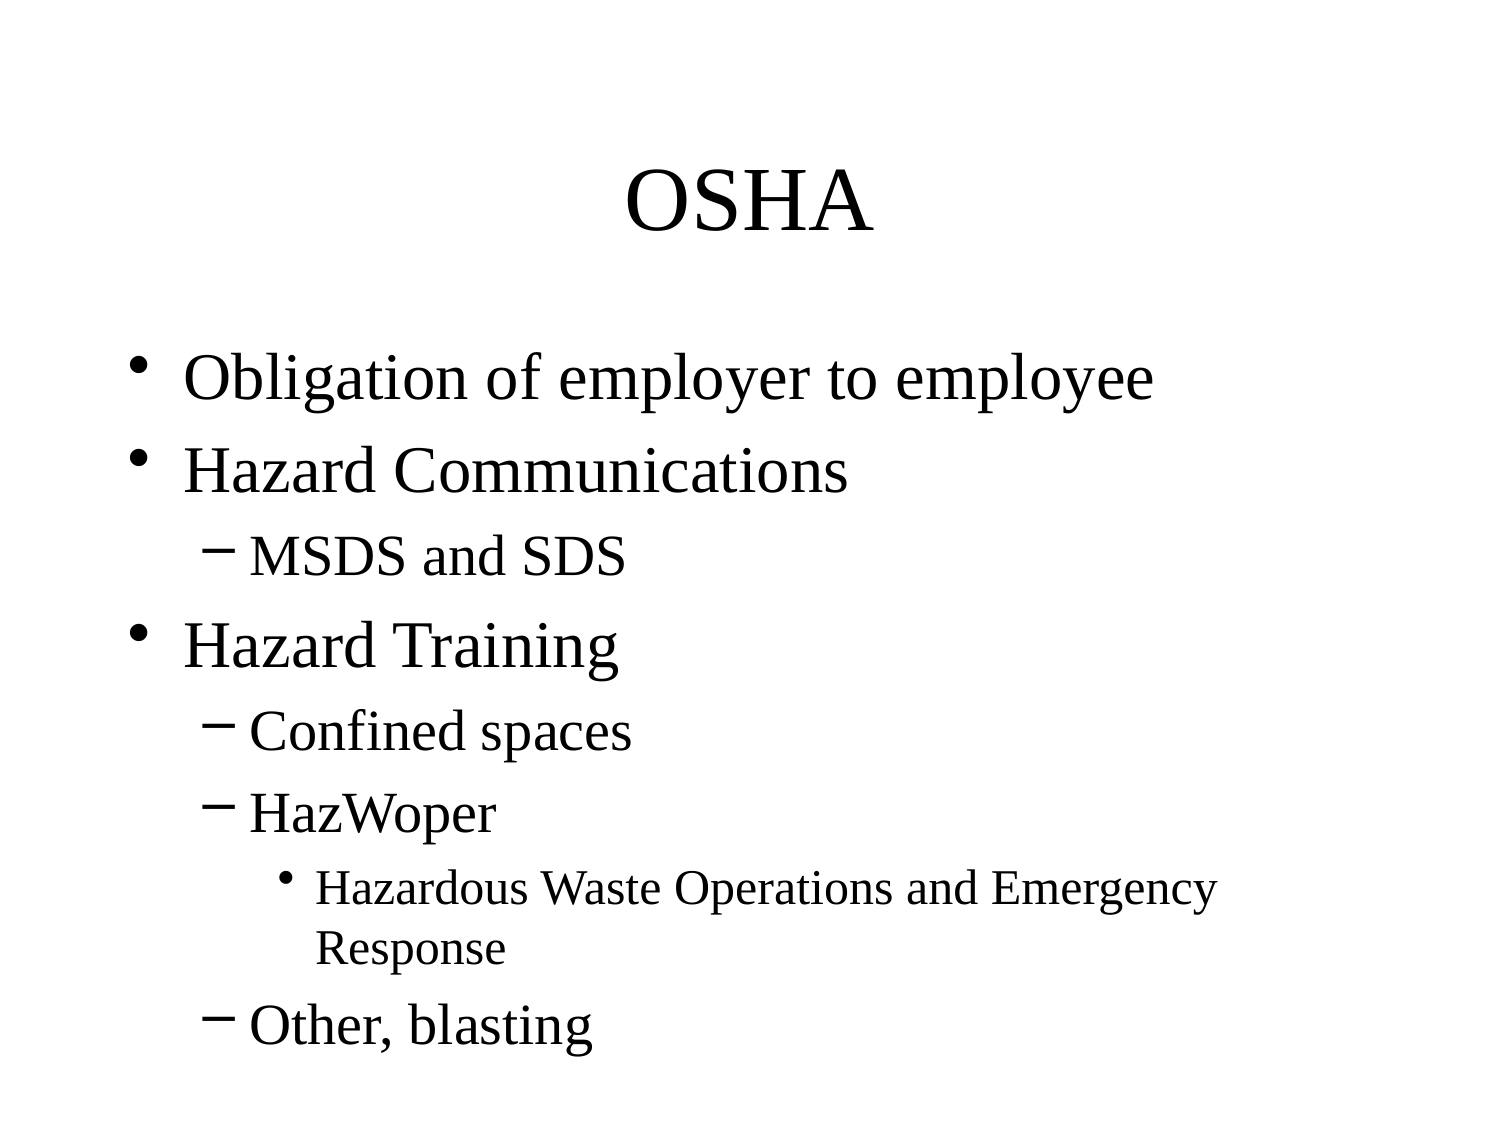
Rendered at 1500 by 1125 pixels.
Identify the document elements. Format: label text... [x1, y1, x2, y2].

list Obligation of employer to employee Hazard Communications MSDS and SDS Hazard Training Confined spaces HazWoper Hazardous Waste Operations and Emergency Response Other, blasting [112, 324, 1388, 1000]
title OSHA [112, 99, 1388, 288]
